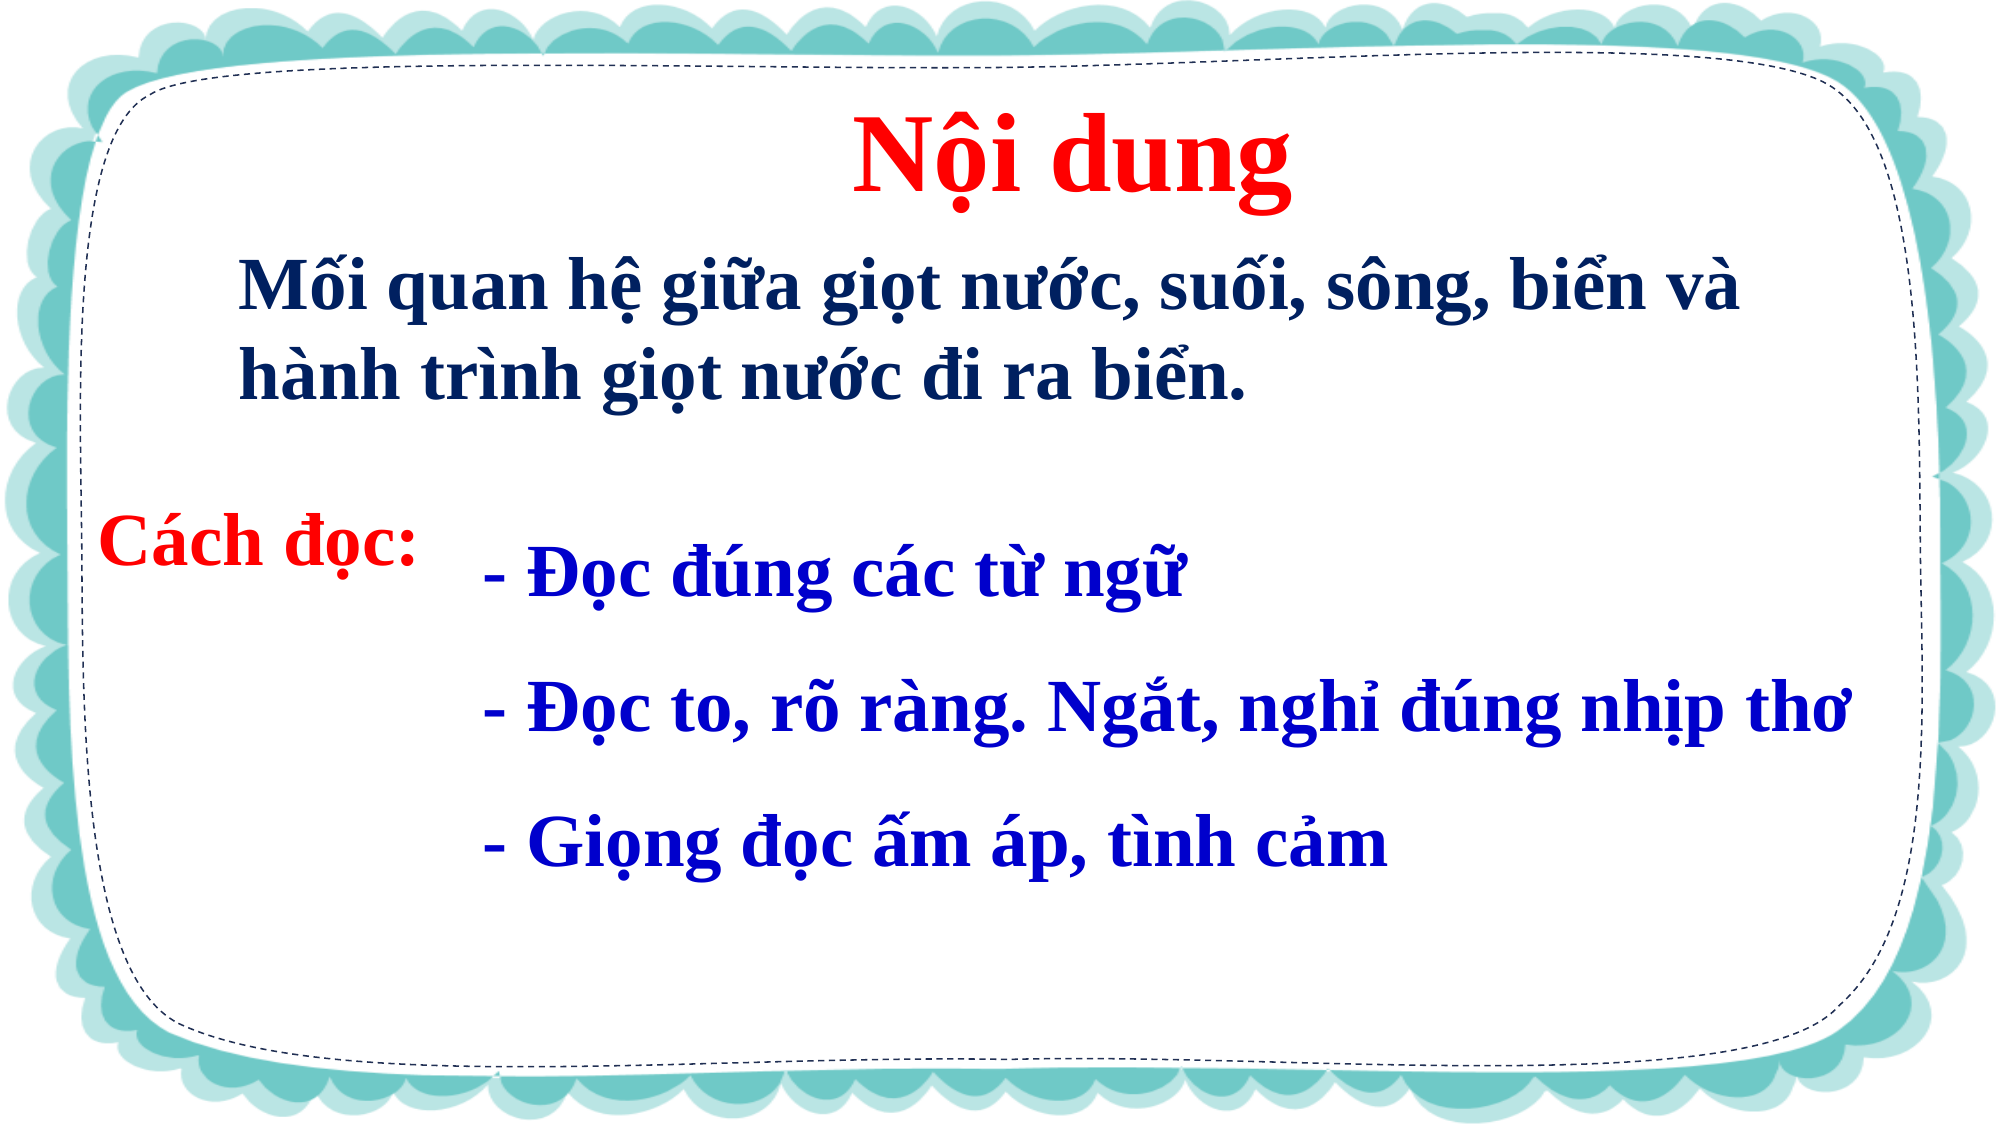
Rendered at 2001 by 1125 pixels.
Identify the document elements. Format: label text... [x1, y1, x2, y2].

text_box Nội dung [713, 71, 1433, 222]
picture [0, 0, 2001, 1125]
text_box Cách đọc: [76, 483, 468, 588]
text_box - Đọc đúng các từ ngữ - Đọc to, rõ ràng. Ngắt, nghỉ đúng nhịp thơ - Giọng đọc ấm áp, tình cảm [468, 468, 1881, 889]
text_box Mối quan hệ giữa giọt nước, suối, sông, biển và hành trình giọt nước đi ra biển. [215, 222, 1768, 427]
